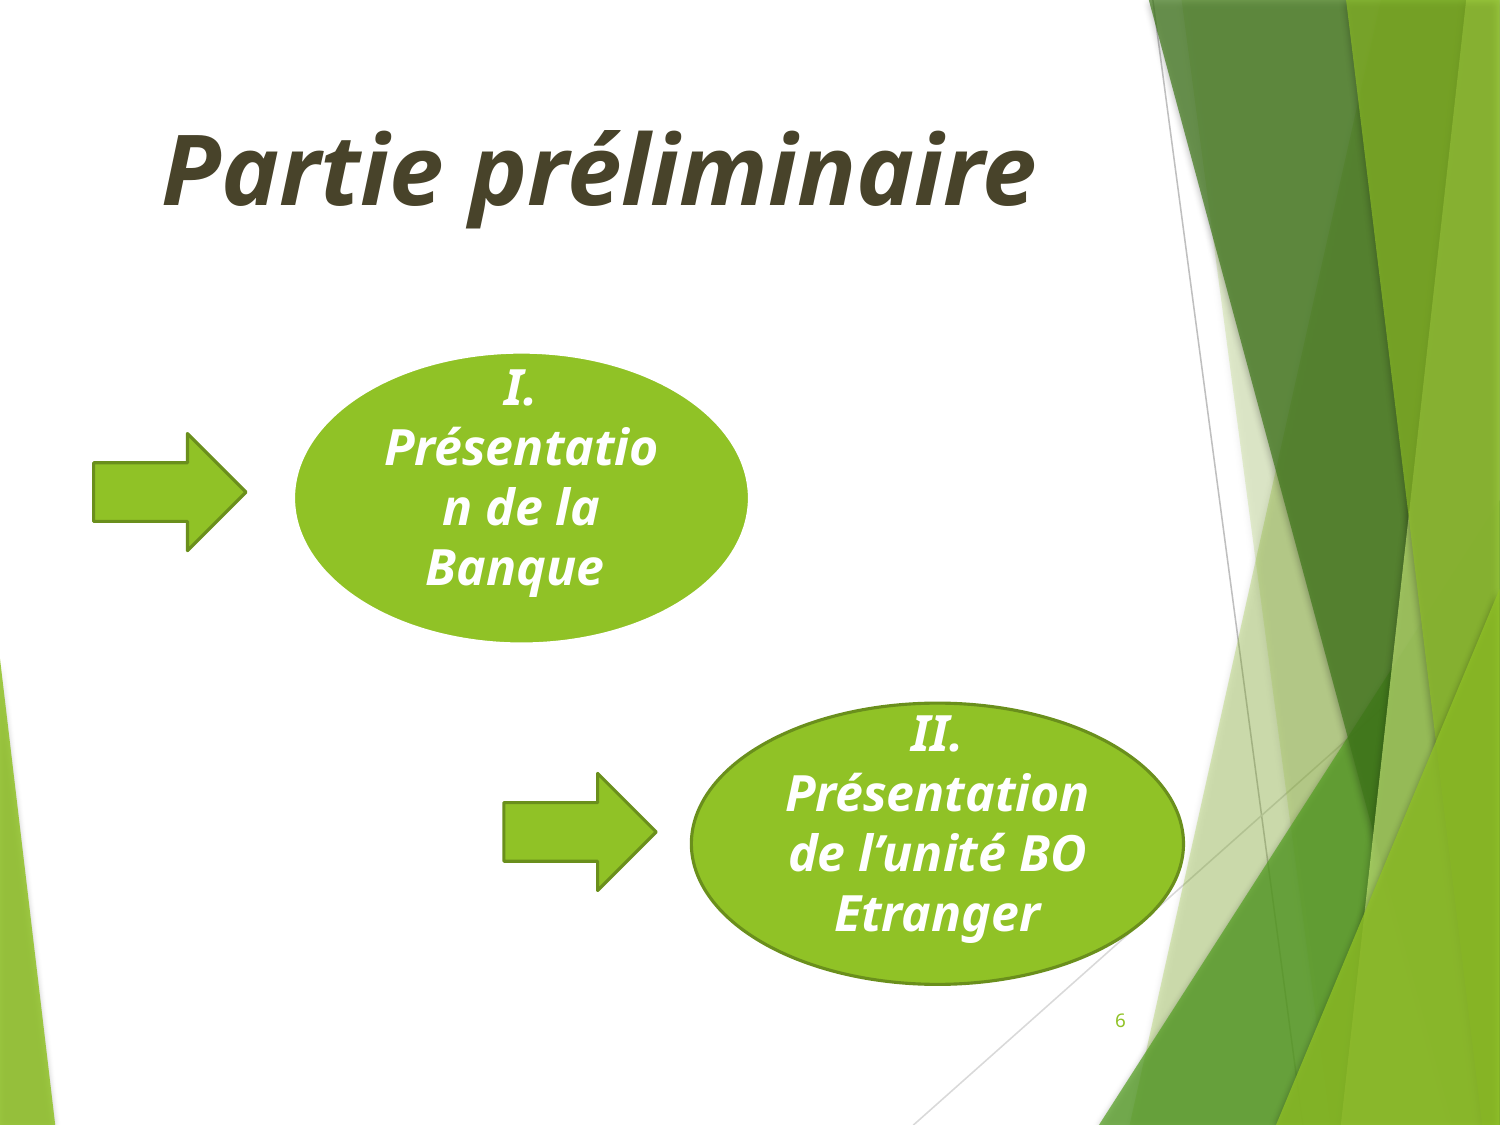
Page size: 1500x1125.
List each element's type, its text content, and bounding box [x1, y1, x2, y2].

text_box I. Présentation de la Banque [290, 349, 753, 647]
slide_number 6 [1056, 991, 1141, 1051]
text_box [502, 771, 658, 892]
text_box II. Présentation de l’unité BO Etranger [689, 701, 1186, 986]
title Partie préliminaire [83, 99, 1142, 317]
text_box [92, 432, 248, 553]
